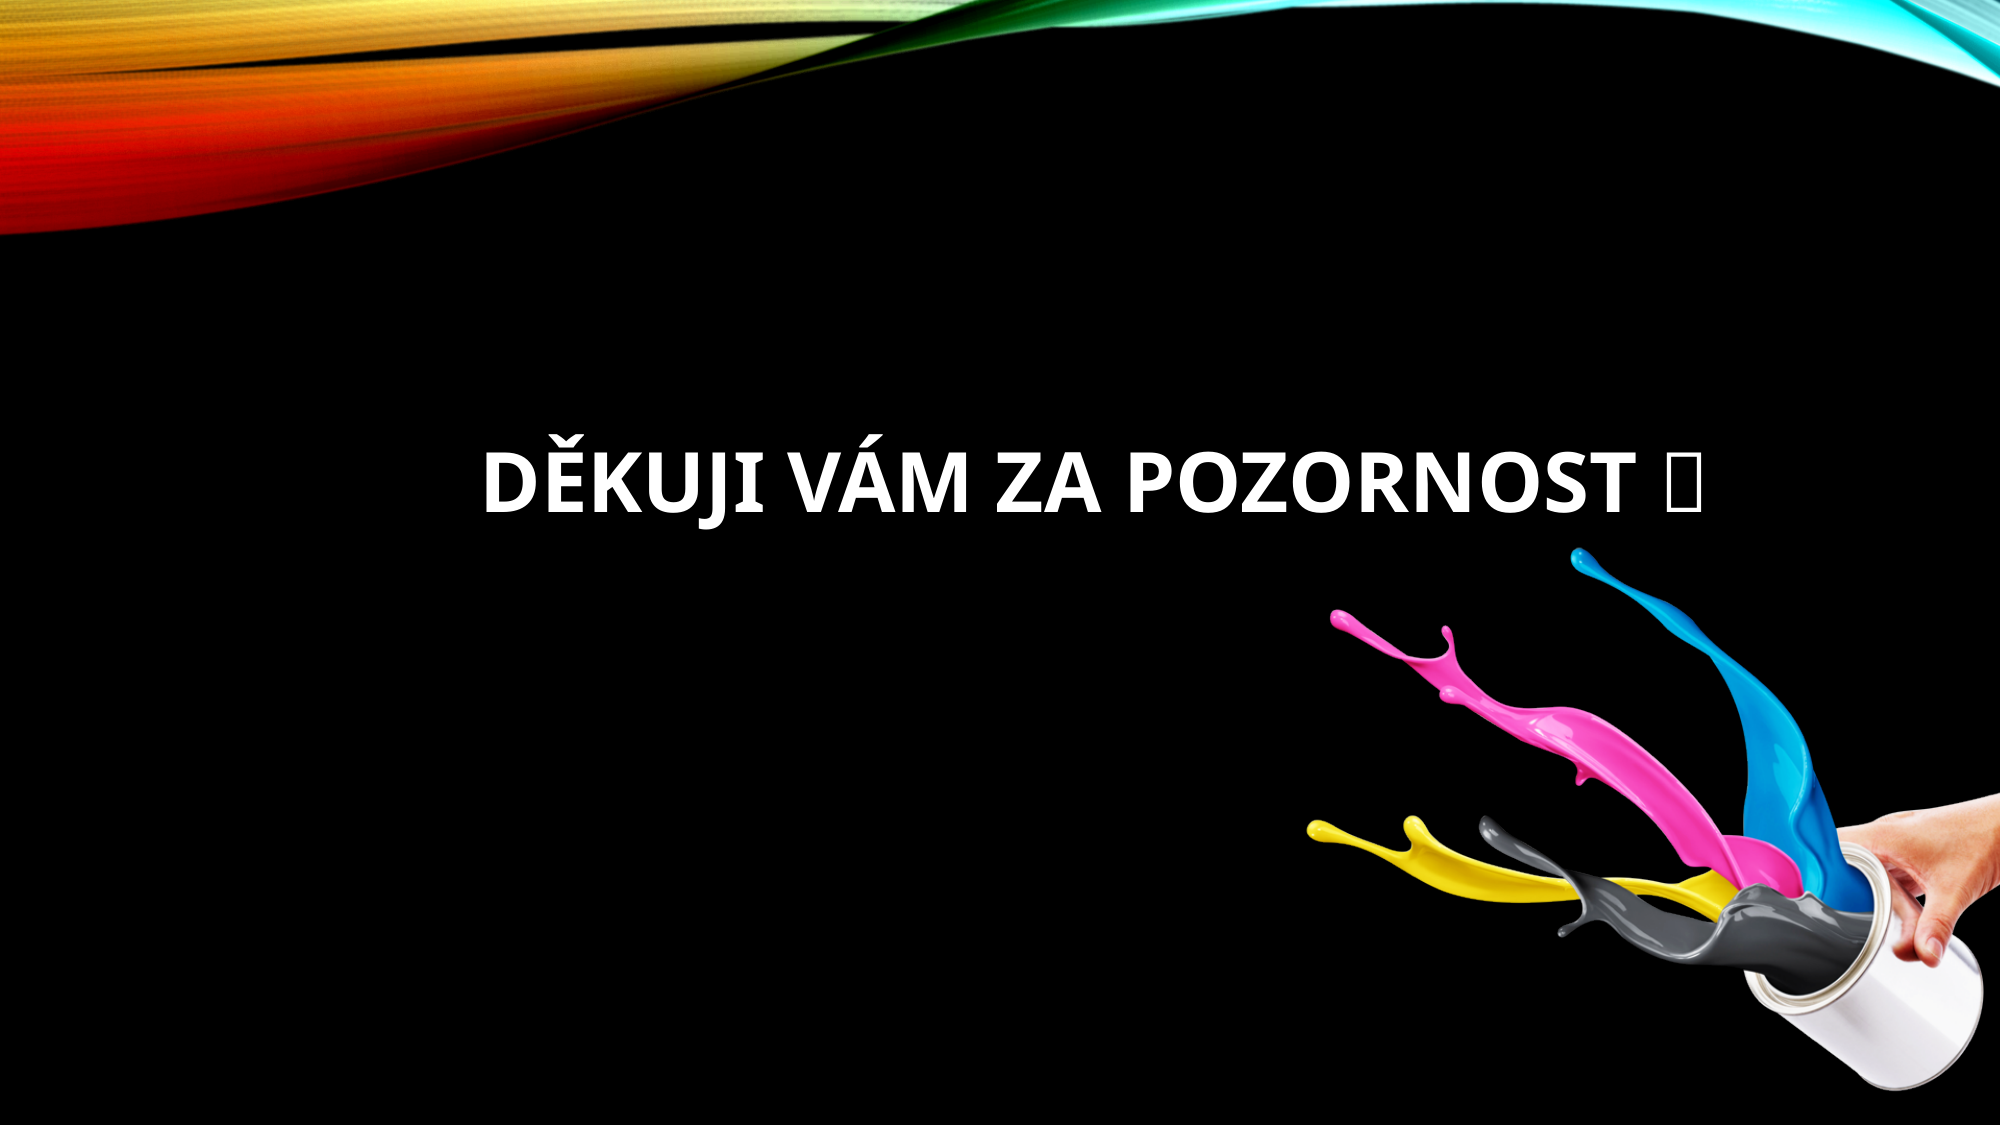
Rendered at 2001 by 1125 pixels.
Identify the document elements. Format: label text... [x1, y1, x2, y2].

picture [0, 0, 2000, 237]
picture [1295, 541, 2000, 1125]
list DĚKUJI VÁM ZA POZORNOST  [207, 433, 1983, 1094]
